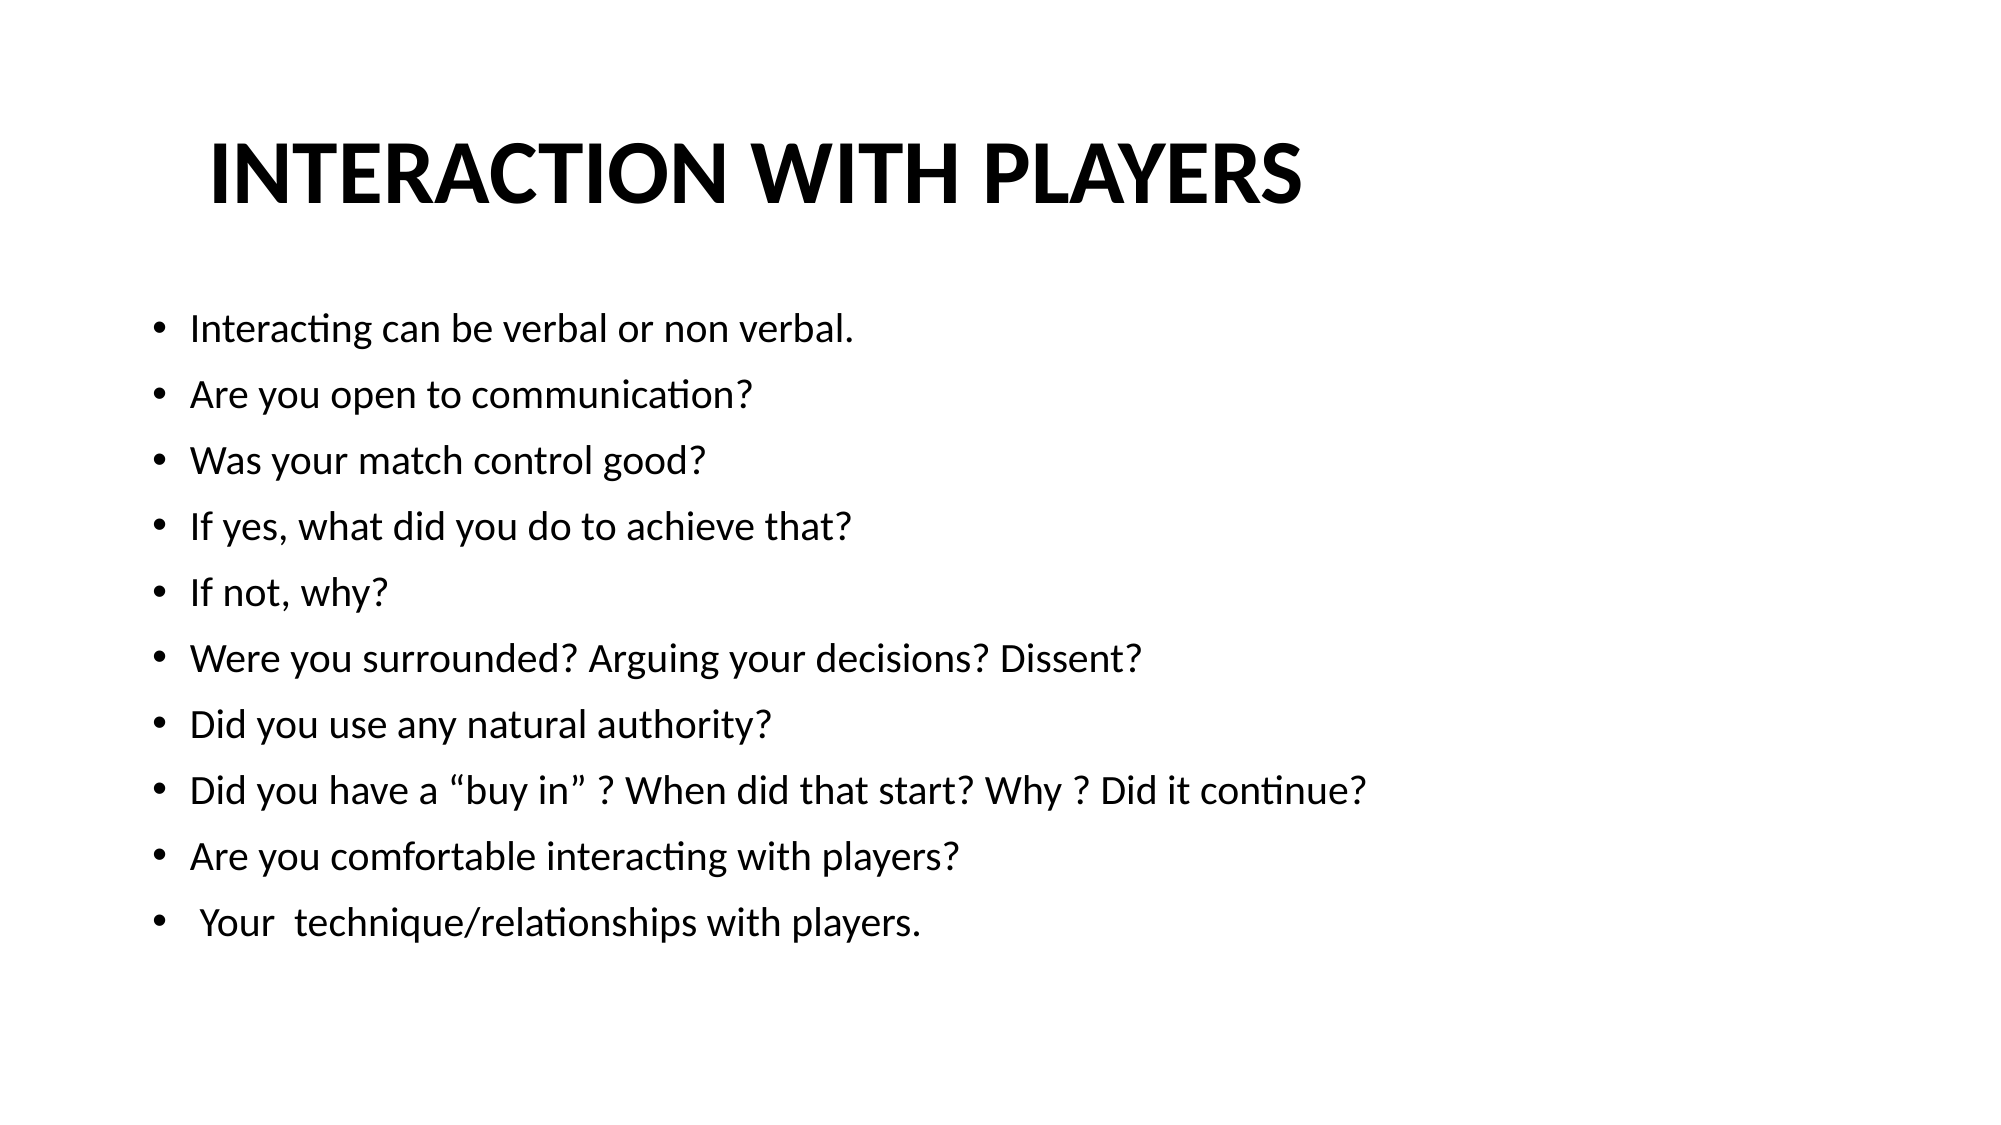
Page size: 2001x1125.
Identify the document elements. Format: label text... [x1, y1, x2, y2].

list Interacting can be verbal or non verbal. Are you open to communication? Was your match control good? If yes, what did you do to achieve that? If not, why? Were you surrounded? Arguing your decisions? Dissent? Did you use any natural authority? Did you have a “buy in” ? When did that start? Why ? Did it continue? Are you comfortable interacting with players? Your technique/relationships with players. [137, 299, 1863, 1014]
title INTERACTION WITH PLAYERS [193, 65, 1919, 283]
